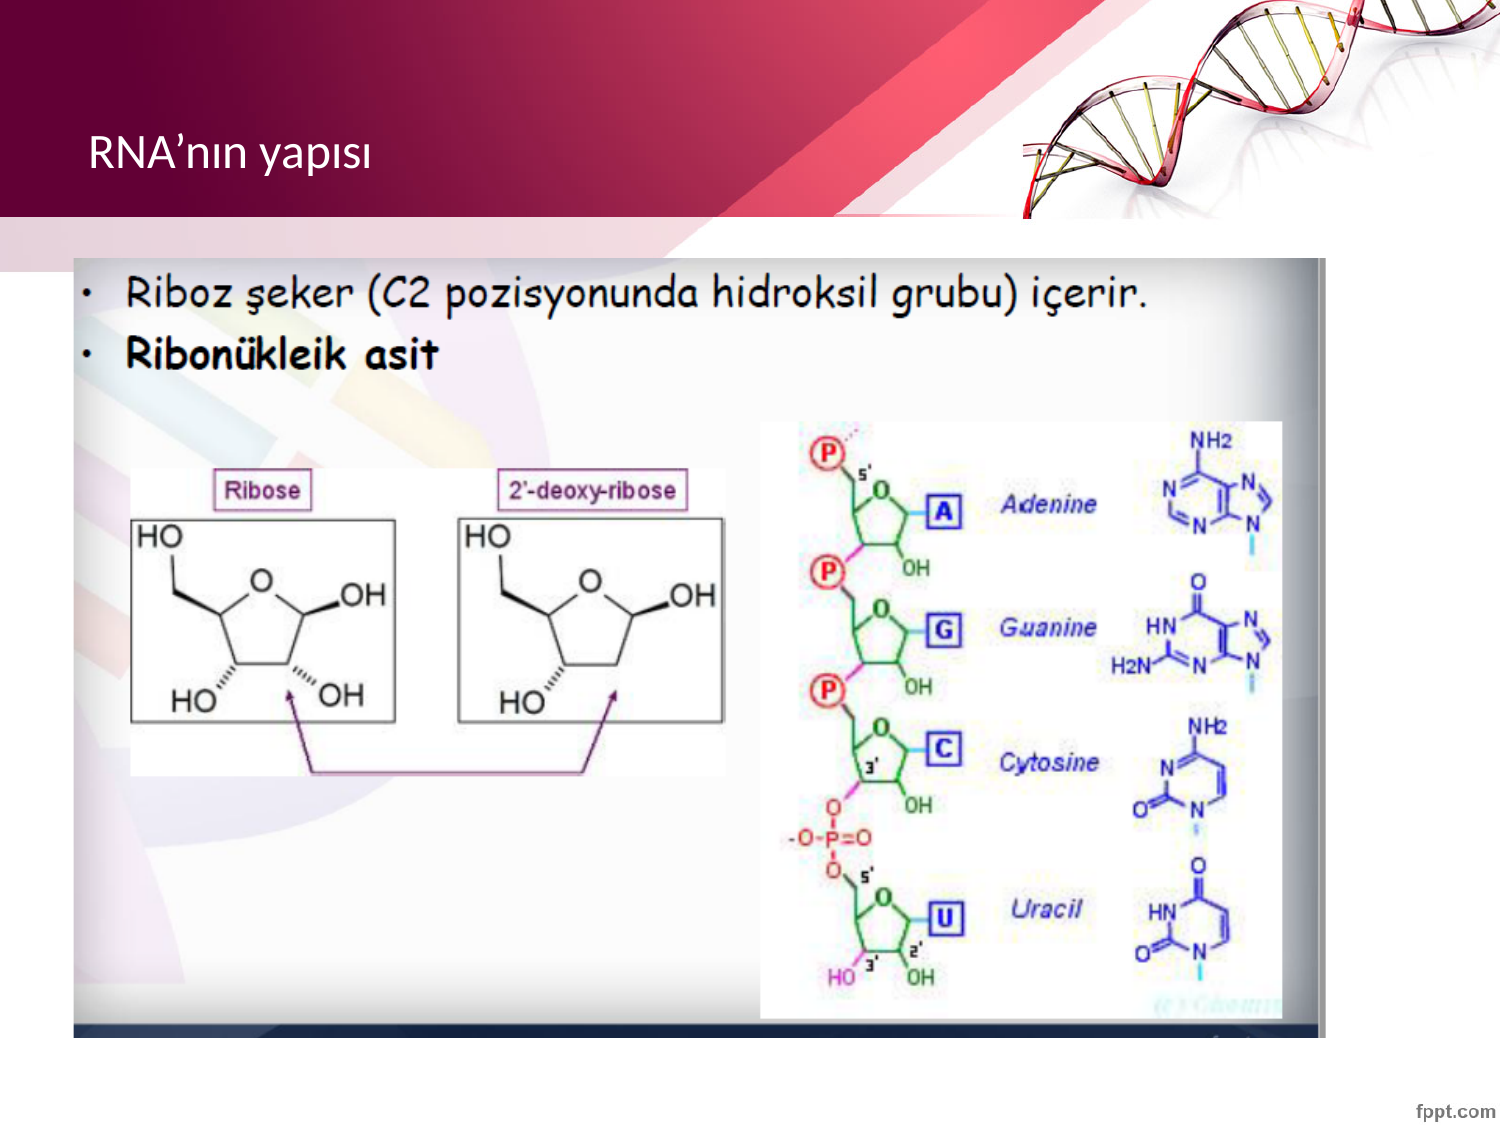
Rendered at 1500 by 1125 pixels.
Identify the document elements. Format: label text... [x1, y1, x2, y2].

title RNA’nın yapısı [73, 111, 1424, 187]
picture [0, 0, 1500, 1125]
